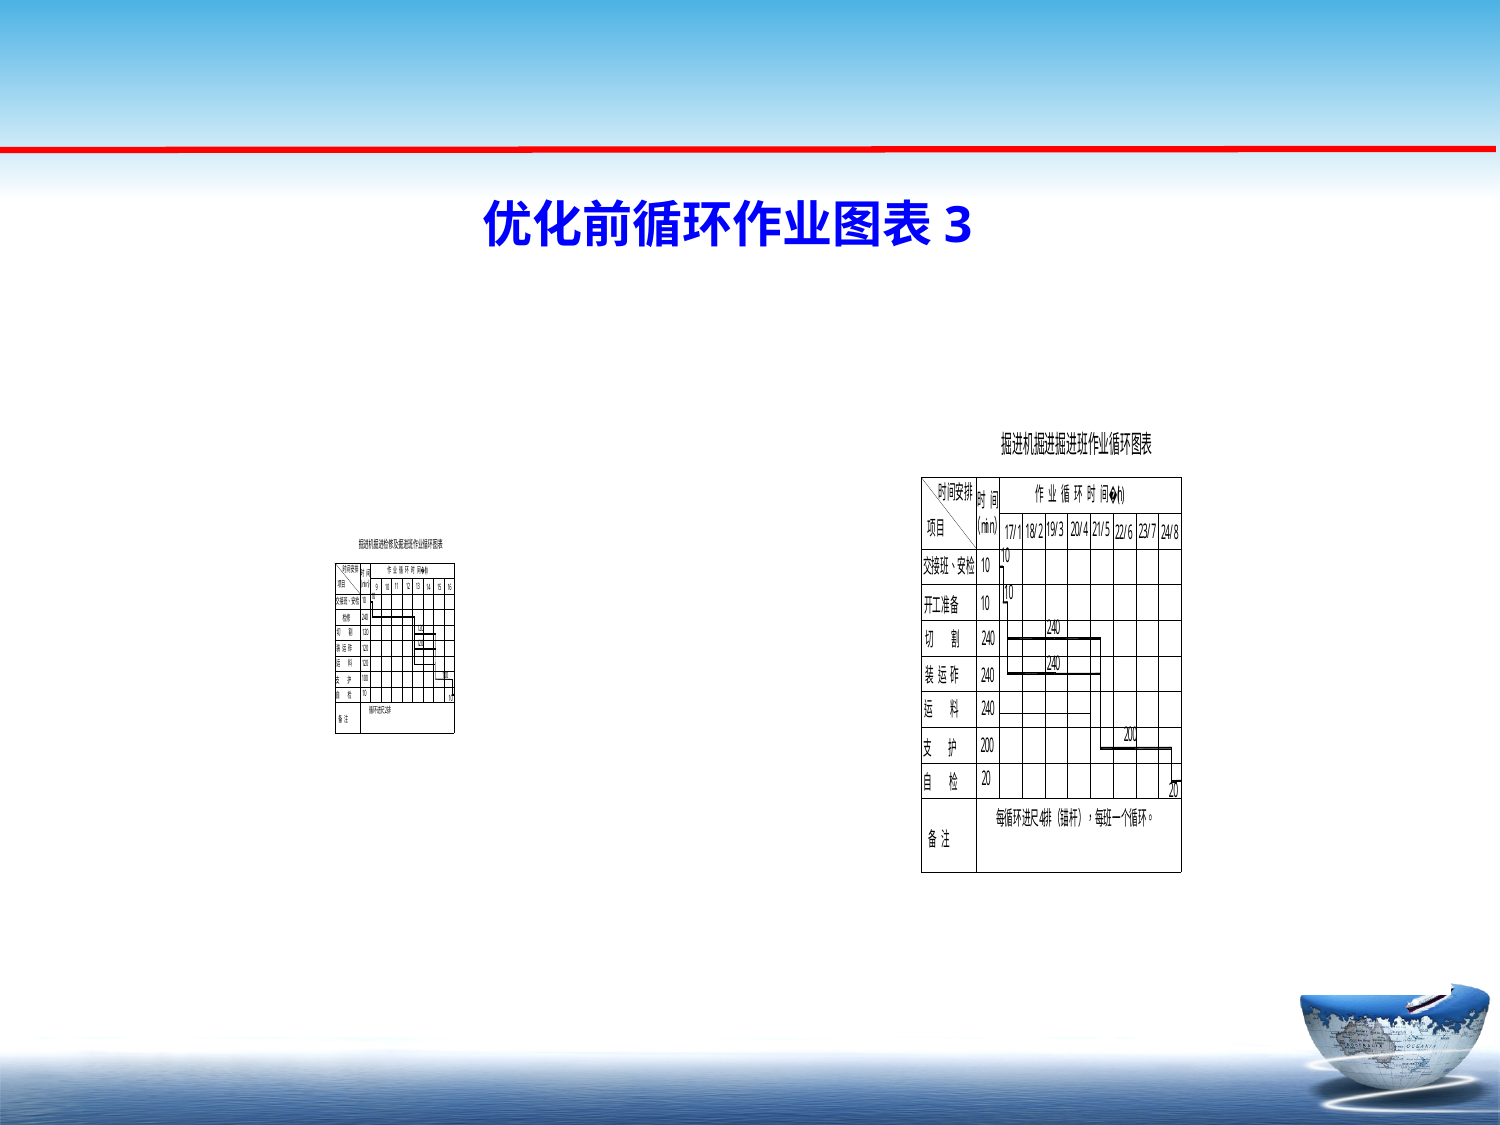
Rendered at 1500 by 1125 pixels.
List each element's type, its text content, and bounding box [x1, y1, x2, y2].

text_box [47, 369, 775, 1019]
text_box 优化前循环作业图表3 [92, 184, 1363, 369]
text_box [760, 356, 1452, 995]
picture [0, 973, 1500, 1125]
